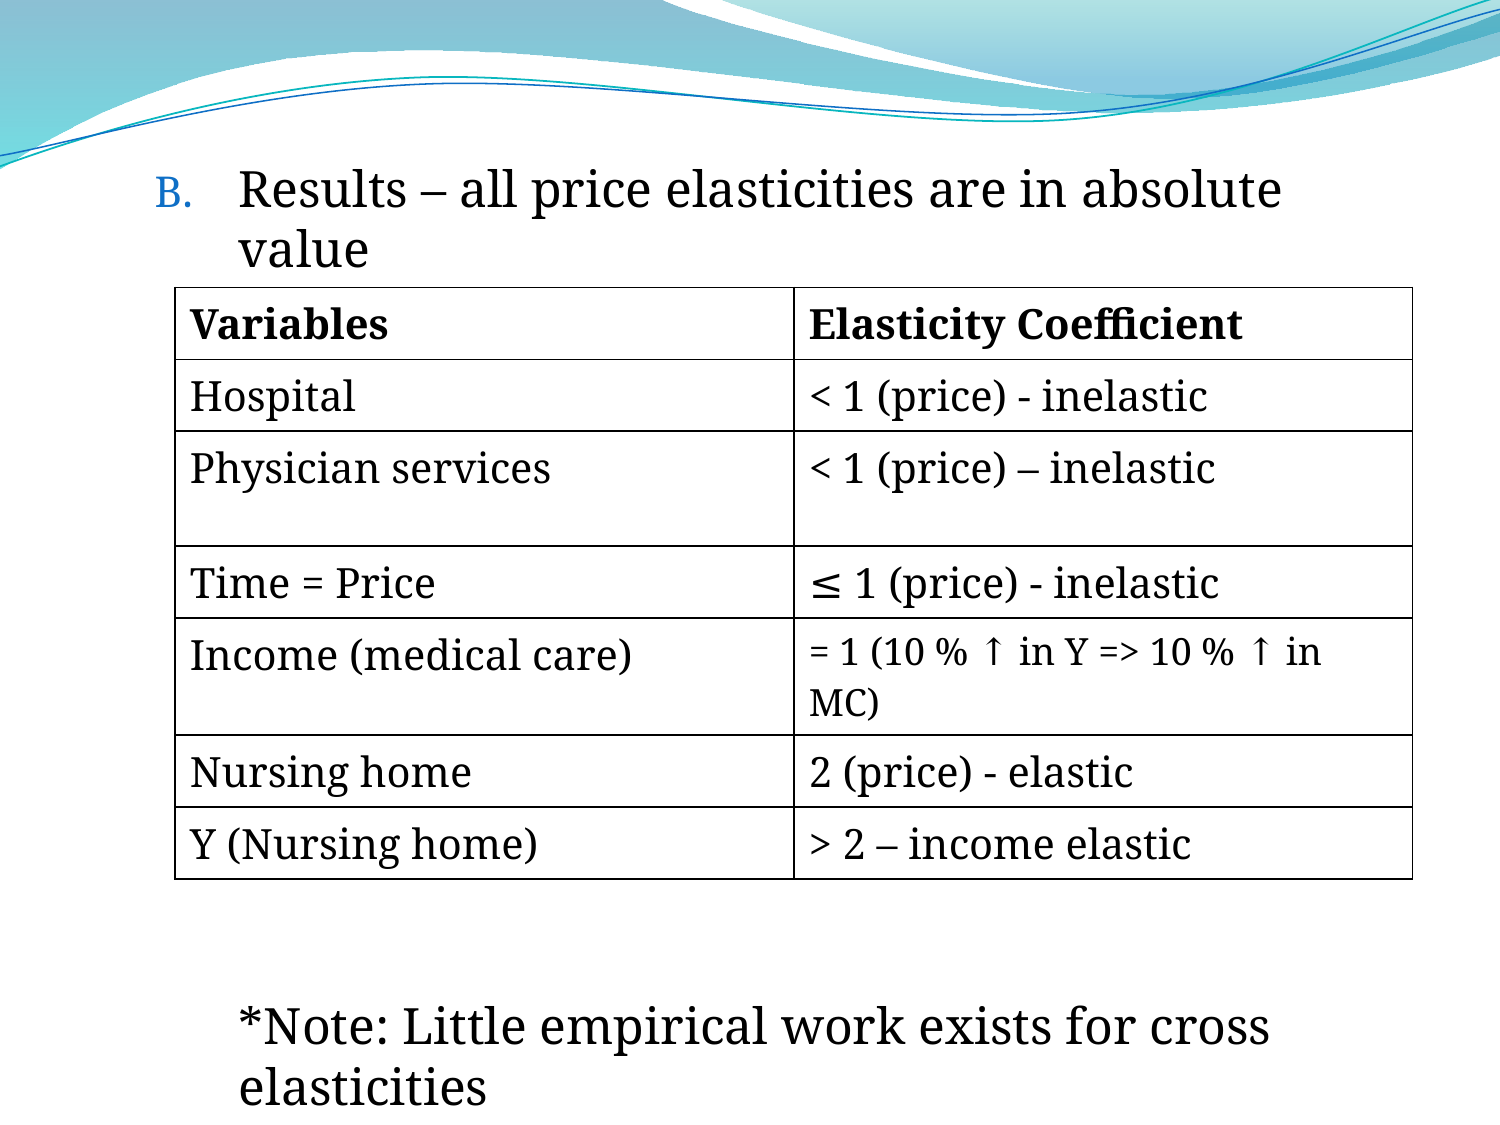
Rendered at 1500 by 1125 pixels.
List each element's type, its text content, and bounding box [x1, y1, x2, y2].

table_header Variables [176, 288, 793, 359]
table_cell Time = Price [176, 547, 793, 617]
table_cell Hospital [176, 360, 793, 430]
table_cell Nursing home [176, 736, 793, 806]
list Results – all price elasticities are in absolute value *Note: Little empirical work exists for cross elasticities [75, 149, 1425, 1038]
table_cell < 1 (price) – inelastic [795, 432, 1412, 545]
table_cell < 1 (price) - inelastic [795, 360, 1412, 430]
table_cell Physician services [176, 432, 793, 545]
table_cell Y (Nursing home) [176, 808, 793, 878]
table_cell > 2 – income elastic [795, 808, 1412, 878]
table_header Elasticity Coefficient [795, 288, 1412, 359]
table_cell ≤ 1 (price) - inelastic [795, 547, 1412, 617]
table_cell = 1 (10 % ↑ in Y => 10 % ↑ in MC) [795, 619, 1412, 734]
table_cell Income (medical care) [176, 619, 793, 734]
table_cell 2 (price) - elastic [795, 736, 1412, 806]
